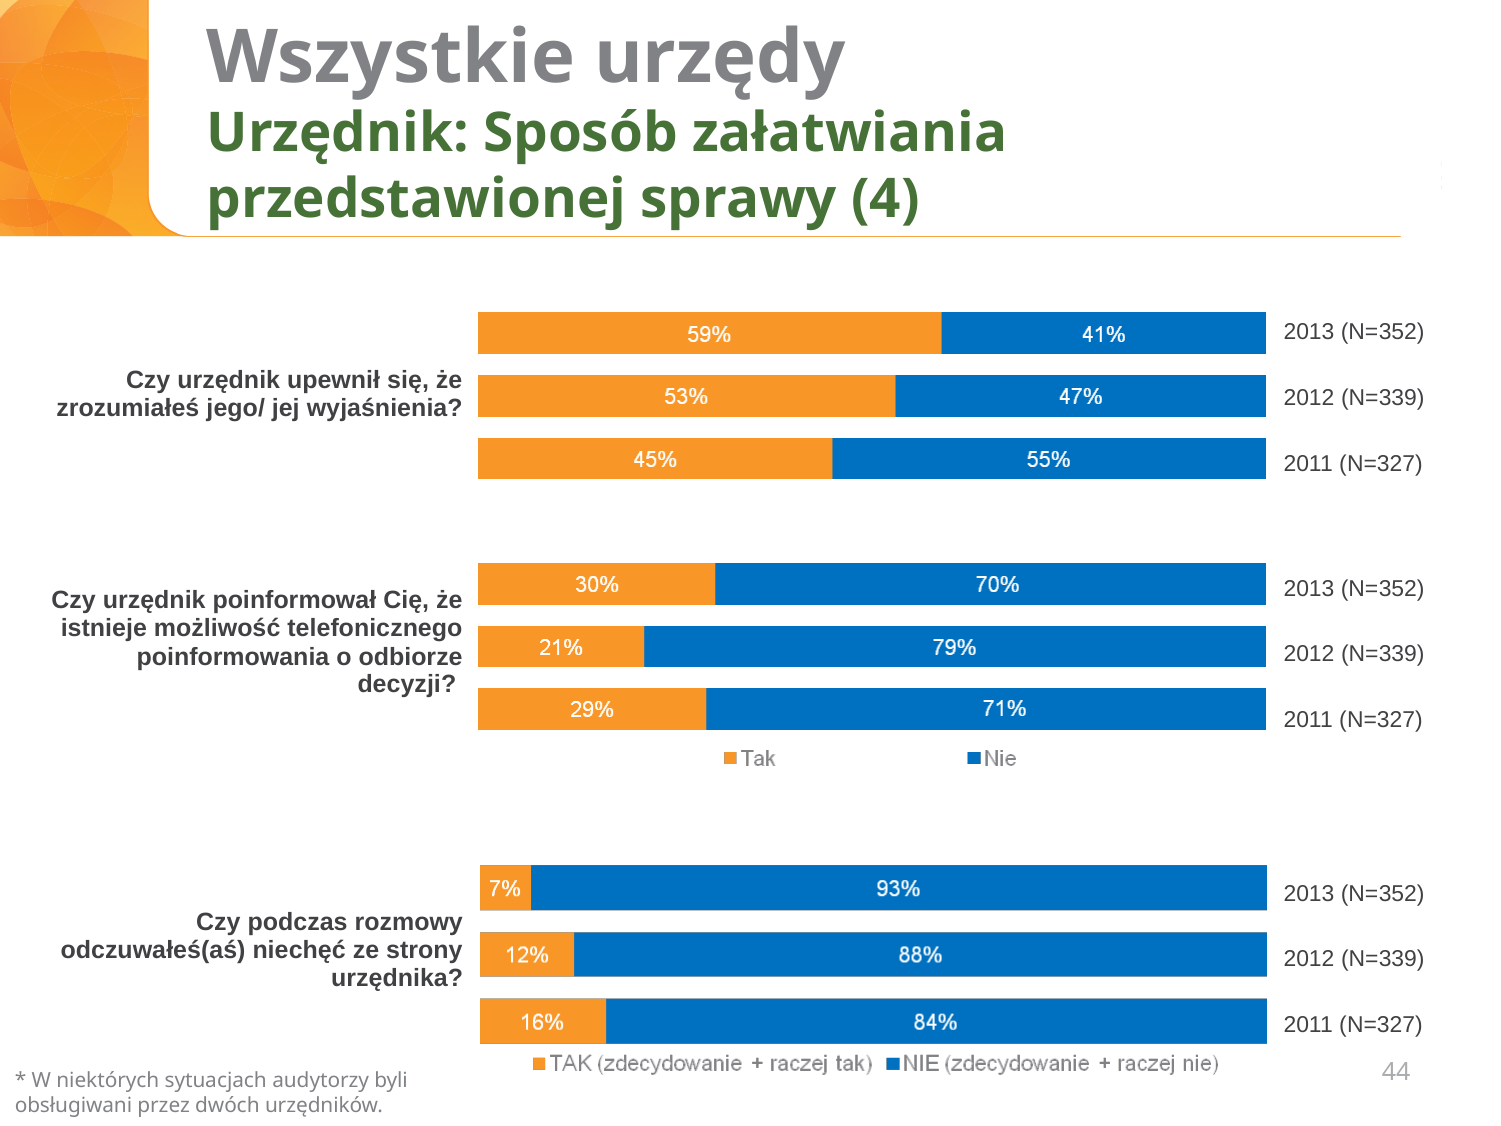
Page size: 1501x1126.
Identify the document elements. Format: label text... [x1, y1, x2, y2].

text_box * W niektórych sytuacjach audytorzy byli obsługiwani przez dwóch urzędników. [0, 1059, 491, 1125]
title Wszystkie urzędy Urzędnik: Sposób załatwiania przedstawionej sprawy (4) [147, 0, 1442, 237]
table_cell Czy urzędnik poinformował Cię, że istnieje możliwość telefonicznego poinformowania o odbiorze decyzji? [18, 462, 464, 822]
text_box 2013 (N=352) 2012 (N=339) 2011 (N=327) [1280, 865, 1466, 1045]
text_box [471, 837, 1275, 1103]
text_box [469, 273, 1274, 821]
picture [0, 0, 147, 237]
table_cell Czy podczas rozmowy odczuwałeś(aś) niechęć ze strony urzędnika? [18, 822, 478, 1059]
slide_number 44 [1279, 1045, 1426, 1103]
text_box 2013 (N=352) 2012 (N=339) 2011 (N=327) [1279, 303, 1466, 516]
table_header Czy urzędnik upewnił się, że zrozumiałeś jego/ jej wyjaśnienia? [18, 326, 464, 462]
text_box 2013 (N=352) 2012 (N=339) 2011 (N=327) [1279, 560, 1466, 773]
